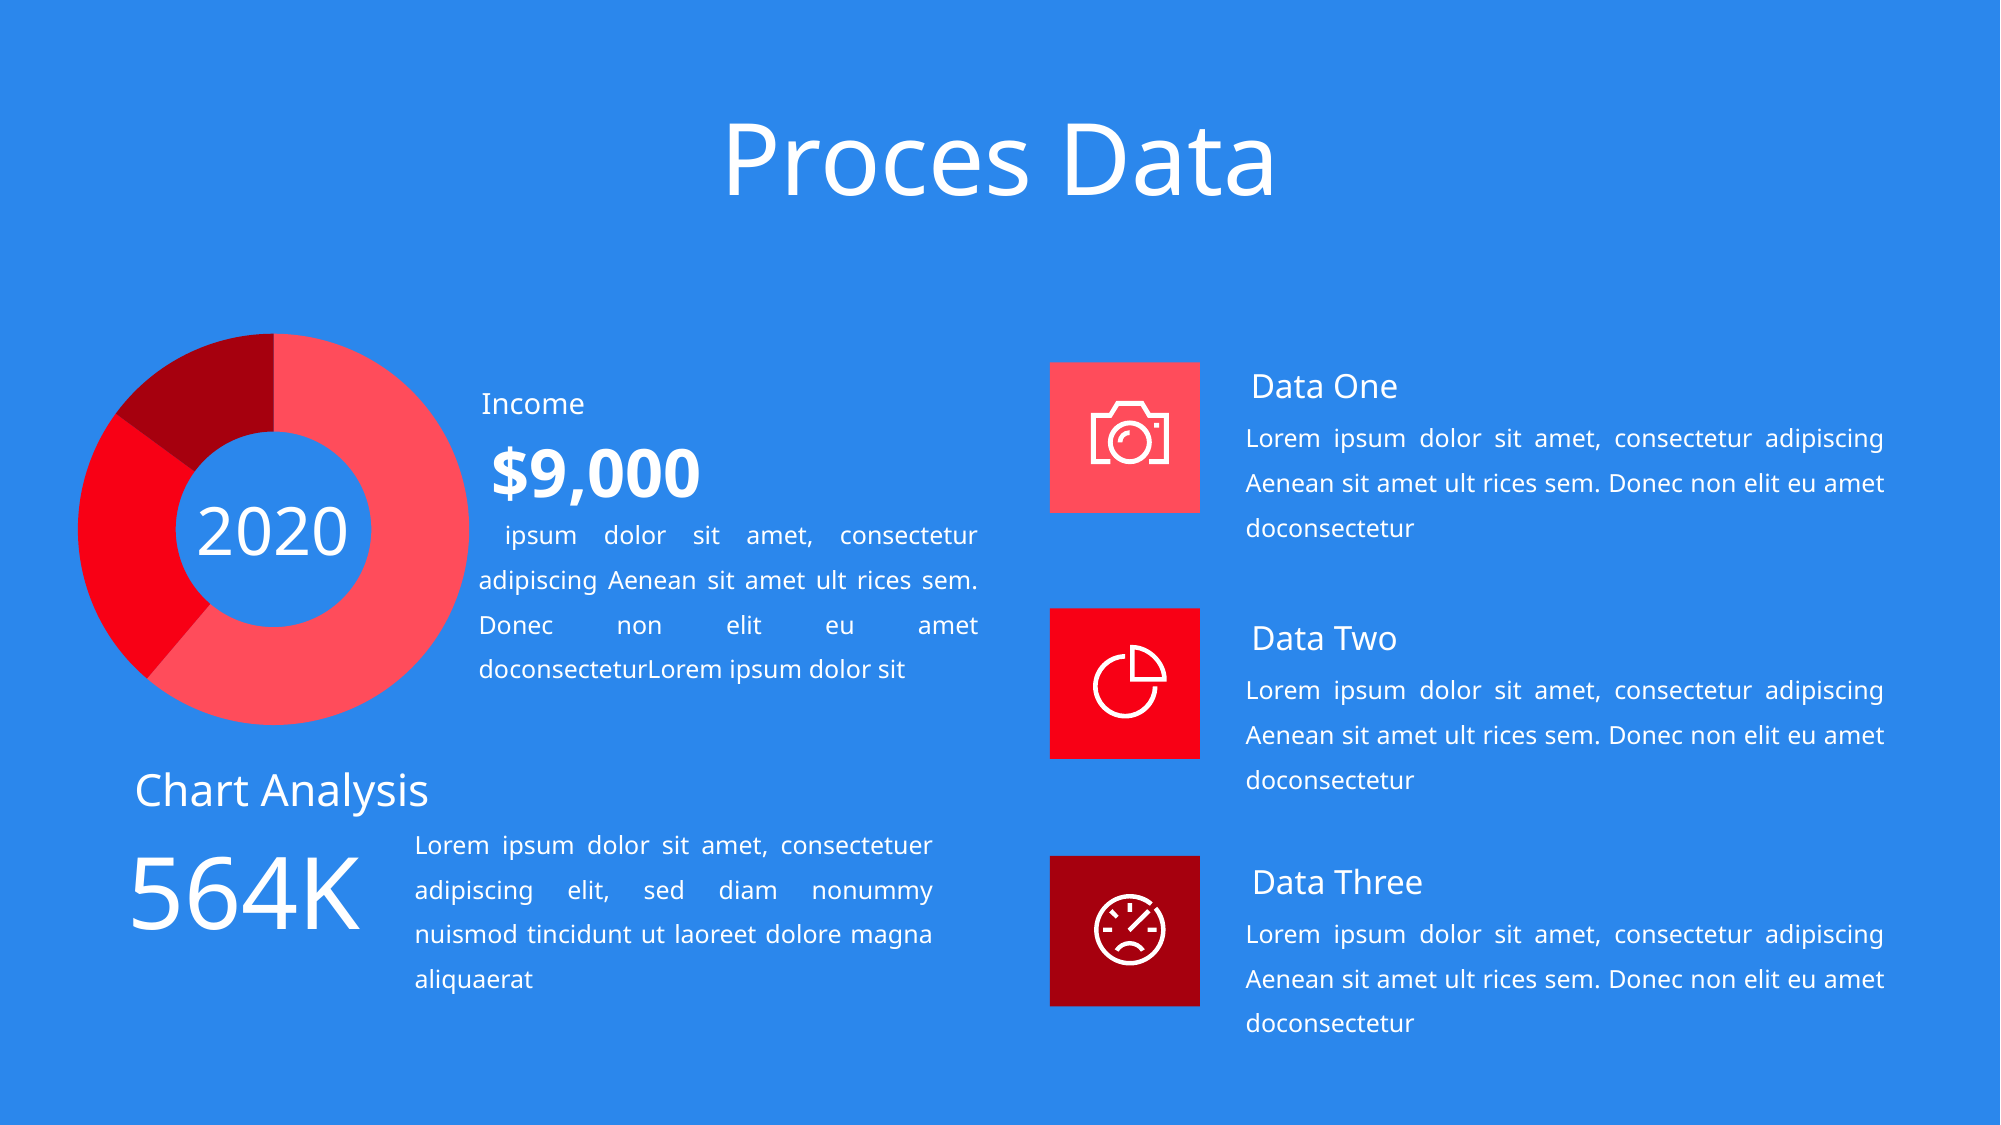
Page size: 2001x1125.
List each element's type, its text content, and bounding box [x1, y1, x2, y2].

text_box Lorem ipsum dolor sit amet, consectetur adipiscing Aenean sit amet ult rices sem. Donec non elit eu amet doconsectetur [1230, 652, 1901, 802]
text_box Lorem ipsum dolor sit amet, consectetuer adipiscing elit, sed diam nonummy nuismod tincidunt ut laoreet dolore magna aliquaerat [399, 806, 949, 1002]
text_box Data Two [1236, 609, 1414, 652]
text_box Chart Analysis [119, 754, 446, 823]
text_box Lorem ipsum dolor sit amet, consectetur adipiscing Aenean sit amet ult rices sem. Donec non elit eu amet doconsectetur [1230, 895, 1901, 1046]
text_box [1093, 644, 1167, 719]
text_box ipsum dolor sit amet, consectetur adipiscing Aenean sit amet ult rices sem. Donec non elit eu amet doconsecteturLorem ipsum dolor sit [515, 497, 994, 692]
text_box Data One [1236, 357, 1414, 400]
text_box $9,000 [515, 423, 717, 497]
text_box [1049, 608, 1200, 759]
title Proces Data [137, 13, 1863, 314]
text_box Data Three [1237, 853, 1439, 895]
text_box Income [515, 378, 601, 429]
text_box Lorem ipsum dolor sit amet, consectetur adipiscing Aenean sit amet ult rices sem. Donec non elit eu amet doconsectetur [1230, 400, 1901, 550]
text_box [1090, 400, 1169, 465]
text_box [1094, 894, 1166, 966]
text_box 564K [112, 821, 376, 957]
chart [32, 325, 515, 734]
text_box [1049, 362, 1200, 513]
text_box [1049, 855, 1200, 1007]
